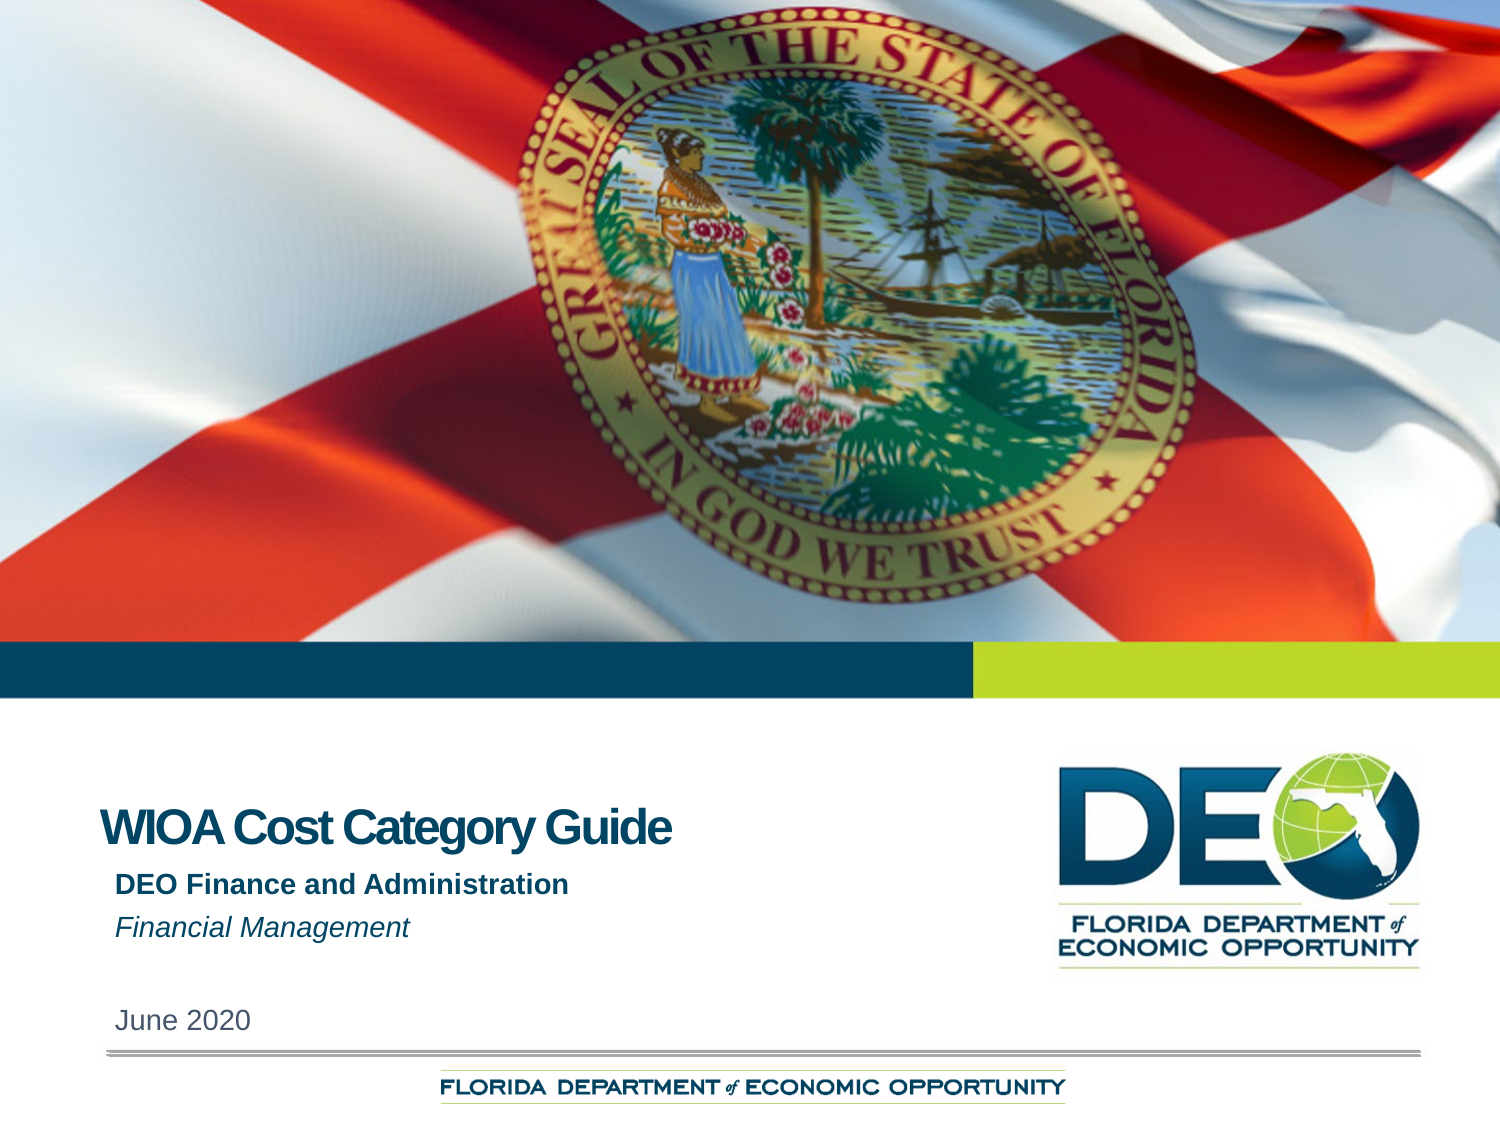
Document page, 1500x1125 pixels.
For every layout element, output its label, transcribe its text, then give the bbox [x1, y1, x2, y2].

picture [0, 0, 1500, 1125]
list DEO Finance and Administration Financial Management [100, 861, 992, 952]
list June 2020 [100, 998, 992, 1042]
title WIOA Cost Category Guide [84, 793, 977, 862]
